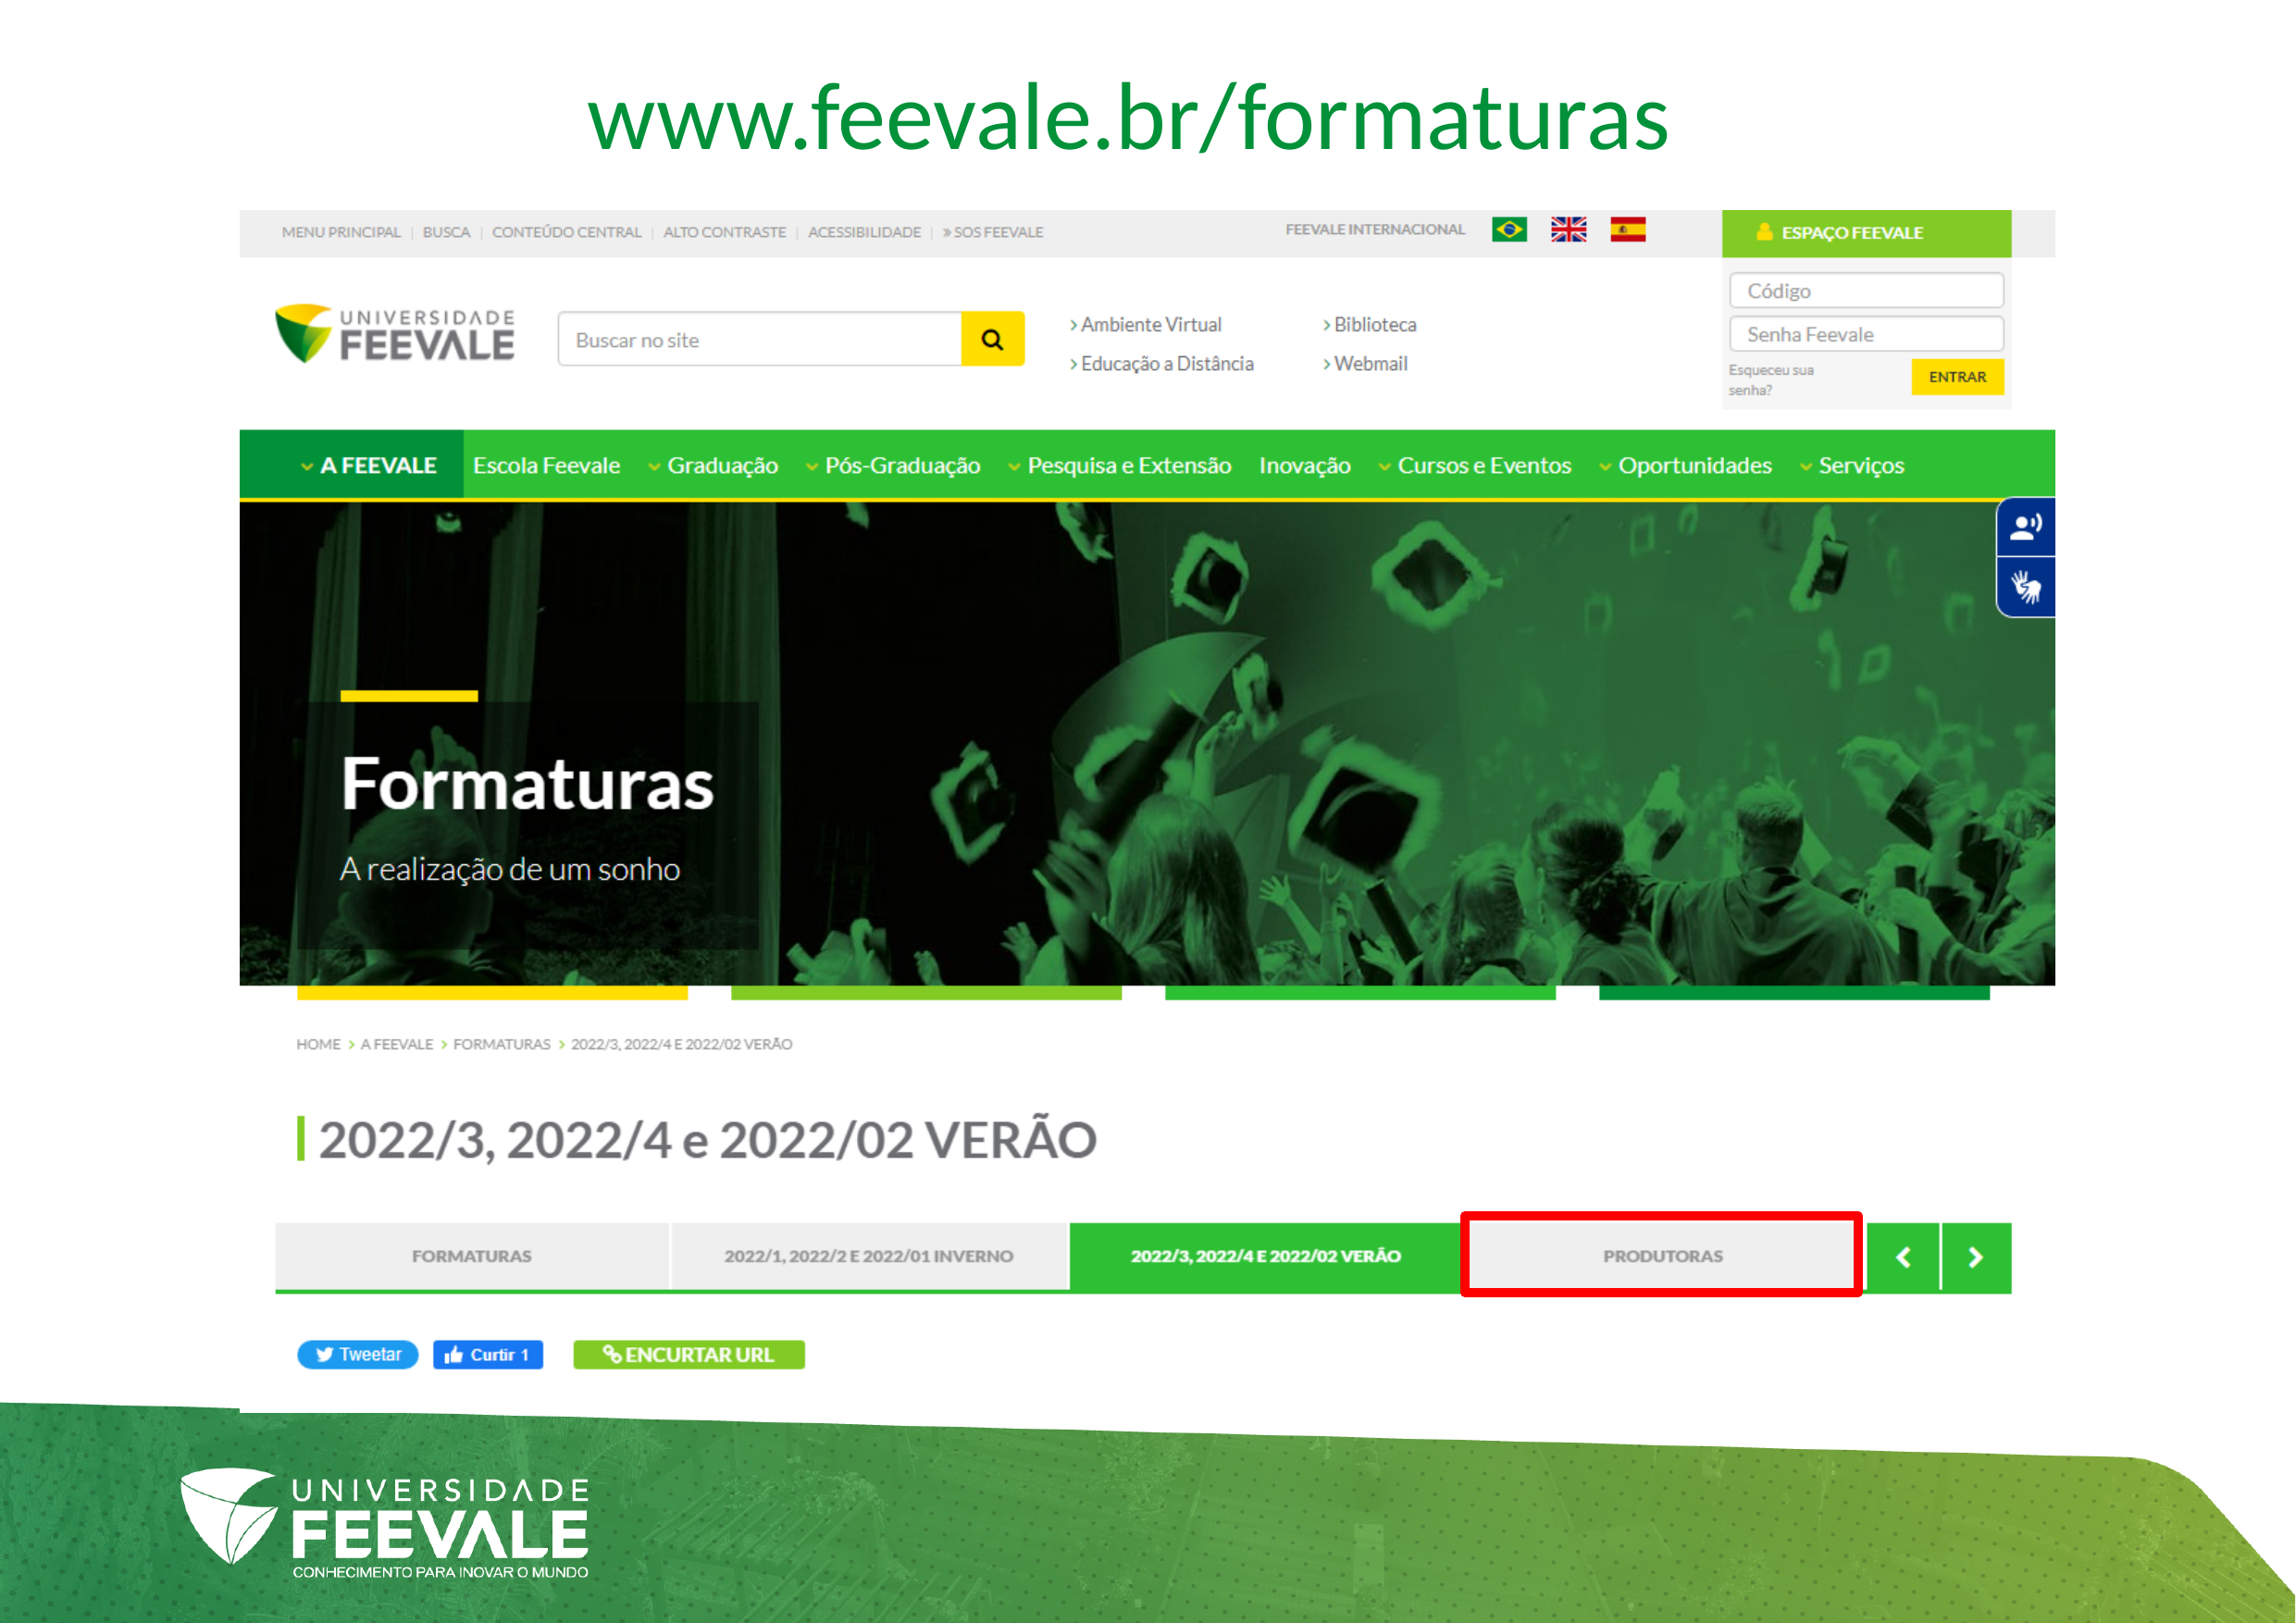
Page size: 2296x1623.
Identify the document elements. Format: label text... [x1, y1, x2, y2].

text_box www.feevale.br/formaturas [573, 46, 1722, 176]
picture [0, 0, 2296, 1623]
